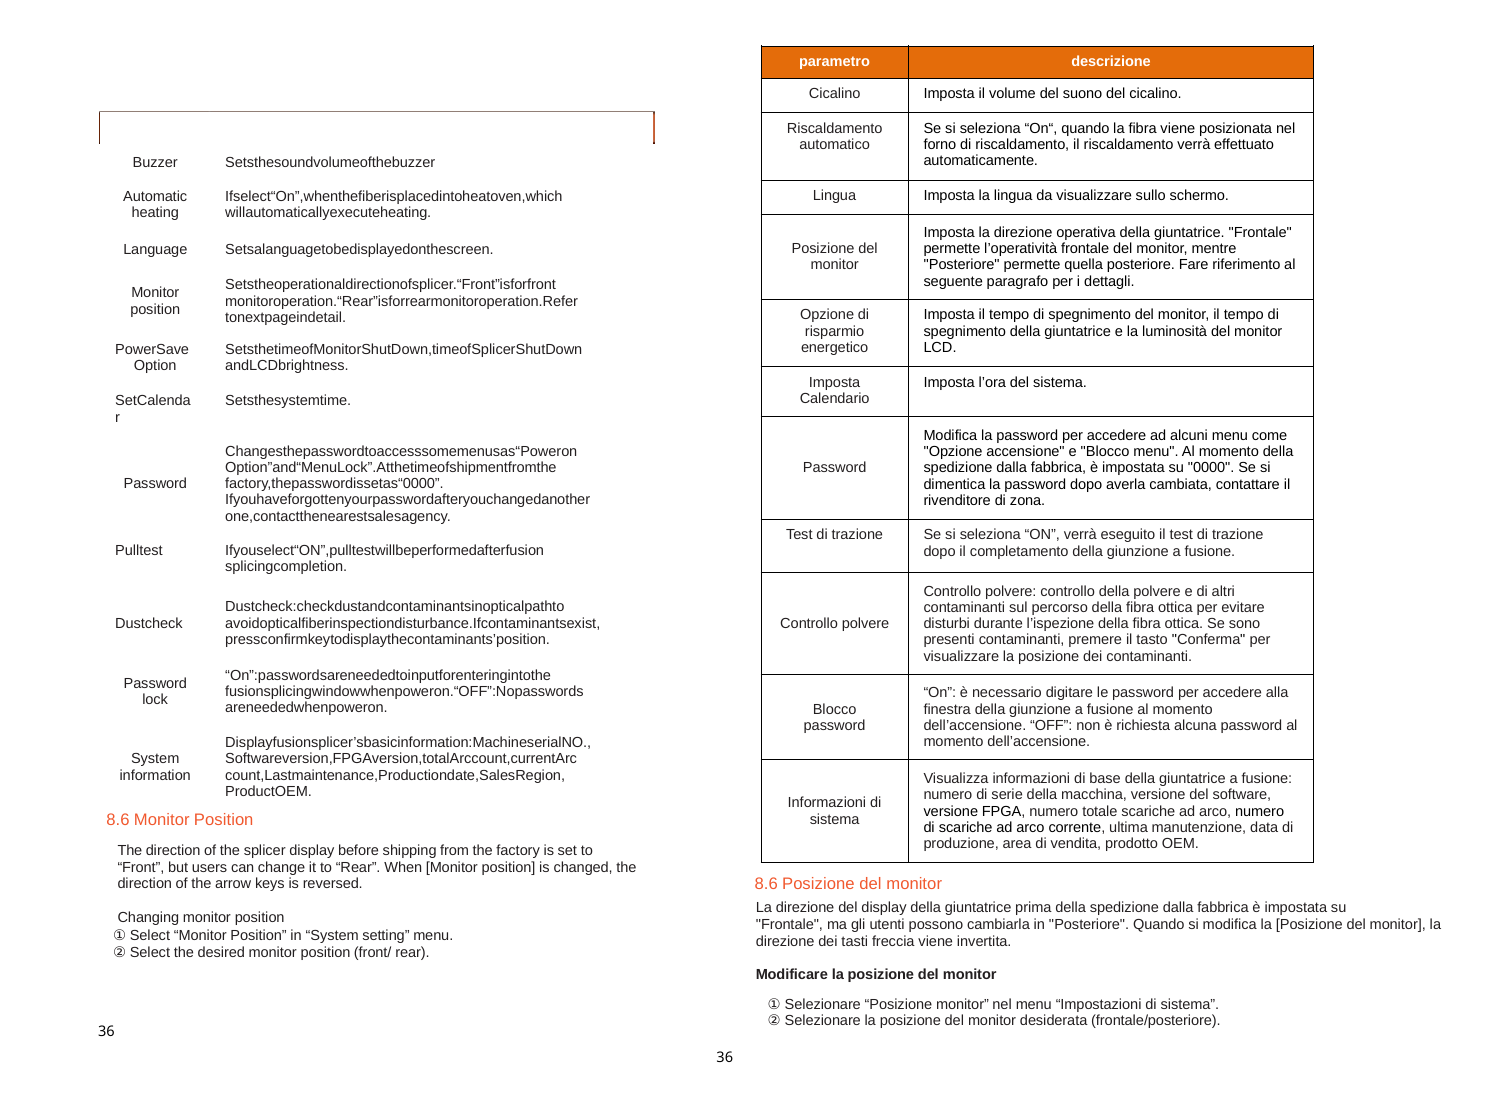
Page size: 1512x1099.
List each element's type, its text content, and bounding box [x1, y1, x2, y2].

table_cell Password [762, 417, 908, 519]
table_cell Dustcheck [100, 588, 210, 658]
table_cell Imposta Calendario [762, 367, 908, 416]
table_cell Test di trazione [762, 520, 908, 572]
table_cell Displayfusionsplicer’sbasicinformation:MachineserialNO., Softwareversion,FPGAversion,totalArccount,currentArc count,Lastmaintenance,Productiondate,SalesRegion, ProductOEM. [210, 725, 653, 809]
table_header descrizione [909, 47, 1313, 78]
table_cell Visualizza informazioni di base della giuntatrice a fusione: numero di serie della macchina, versione del software, versione FPGA, numero totale scariche ad arco, numero di scariche ad arco corrente, ultima manutenzione, data di produzione, area di vendita, prodotto OEM. [909, 760, 1313, 862]
table_cell Pulltest [100, 535, 210, 588]
table_cell Password lock [100, 658, 210, 725]
table_cell Se si seleziona “On“, quando la fibra viene posizionata nel forno di riscaldamento, il riscaldamento verrà effettuato automaticamente. [909, 113, 1313, 180]
table_cell “On”:passwordsareneededtoinputforenteringintothe fusionsplicingwindowwhenpoweron.“OFF”:Nopasswords areneededwhenpoweron. [210, 658, 653, 725]
table_cell Monitor position [100, 268, 210, 334]
table_cell Imposta l’ora del sistema. [909, 367, 1313, 416]
table_cell Ifselect“On”,whenthefiberisplacedintoheatoven,which willautomaticallyexecuteheating. [210, 181, 653, 234]
table_cell Imposta la direzione operativa della giuntatrice. "Frontale" permette l’operatività frontale del monitor, mentre "Posteriore" permette quella posteriore. Fare riferimento al seguente paragrafo per i dettagli. [909, 215, 1313, 299]
table_cell Cicalino [762, 79, 908, 112]
table_cell Ifyouselect“ON”,pulltestwillbeperformedafterfusion splicingcompletion. [210, 535, 653, 588]
table_cell Setsthesoundvolumeofthebuzzer [210, 151, 653, 181]
table_cell Blocco password [762, 675, 908, 759]
text_box 36 [98, 1022, 115, 1047]
table_cell Modifica la password per accedere ad alcuni menu come "Opzione accensione" e "Blocco menu". Al momento della spedizione dalla fabbrica, è impostata su "0000". Se si dimentica la password dopo averla cambiata, contattare il rivenditore di zona. [909, 417, 1313, 519]
text_box 36 [716, 1049, 733, 1074]
table_cell Password [100, 433, 210, 535]
table_cell Imposta il volume del suono del cicalino. [909, 79, 1313, 112]
table_cell Setstheoperationaldirectionofsplicer.“Front”isforfront monitoroperation.“Rear”isforrearmonitoroperation.Refer tonextpageindetail. [210, 268, 653, 334]
table_cell Riscaldamento automatico [762, 113, 908, 180]
table_cell Lingua [762, 181, 908, 214]
table_cell Buzzer [100, 151, 210, 181]
text_box The direction of the splicer display before shipping from the factory is set to “Front”, but users can change it to “Rear”. When [Monitor position] is changed, the direction of the arrow keys is reversed. Changing monitor position [117, 841, 637, 933]
table_cell Setsalanguagetobedisplayedonthescreen. [210, 234, 653, 268]
table_cell Se si seleziona “ON”, verrà eseguito il test di trazione dopo il completamento della giunzione a fusione. [909, 520, 1313, 572]
table_cell Controllo polvere [762, 573, 908, 674]
table_cell Changesthepasswordtoaccesssomemenusas“Poweron Option”and“MenuLock”.Atthetimeofshipmentfromthe factory,thepasswordissetas“0000”. Ifyouhaveforgottenyourpasswordafteryouchangedanother one,contactthenearestsalesagency. [210, 433, 653, 535]
table_cell Controllo polvere: controllo della polvere e di altri contaminanti sul percorso della fibra ottica per evitare disturbi durante l’ispezione della fibra ottica. Se sono presenti contaminanti, premere il tasto "Conferma" per visualizzare la posizione dei contaminanti. [909, 573, 1313, 674]
table_cell Imposta la lingua da visualizzare sullo schermo. [909, 181, 1313, 214]
table_cell SetCalendar [100, 385, 210, 433]
table_cell Opzione di risparmio energetico [762, 300, 908, 366]
table_cell “On”: è necessario digitare le password per accedere alla finestra della giunzione a fusione al momento dell’accensione. “OFF”: non è richiesta alcuna password al momento dell’accensione. [909, 675, 1313, 759]
table_cell Posizione del monitor [762, 215, 908, 299]
table_cell Dustcheck:checkdustandcontaminantsinopticalpathto avoidopticalfiberinspectiondisturbance.Ifcontaminantsexist, pressconfirmkeytodisplaythecontaminants’position. [210, 588, 653, 658]
table_cell Language [100, 234, 210, 268]
table_cell Informazioni di sistema [762, 760, 908, 862]
table_cell SetsthetimeofMonitorShutDown,timeofSplicerShutDown andLCDbrightness. [210, 334, 653, 385]
table_cell PowerSave Option [100, 334, 210, 385]
text_box 8.6 Monitor Position [106, 810, 254, 837]
table_cell Imposta il tempo di spegnimento del monitor, il tempo di spegnimento della giuntatrice e la luminosità del monitor LCD. [909, 300, 1313, 366]
table_cell Setsthesystemtime. [210, 385, 653, 433]
text_box ① Select “Monitor Position” in “System setting” menu. ② Select the desired monitor position (front/ rear). [113, 927, 454, 968]
picture [99, 110, 655, 144]
table_header parametro [762, 47, 908, 78]
table_cell Automatic heating [100, 181, 210, 234]
table_cell System information [100, 725, 210, 809]
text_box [753, 873, 1469, 1037]
